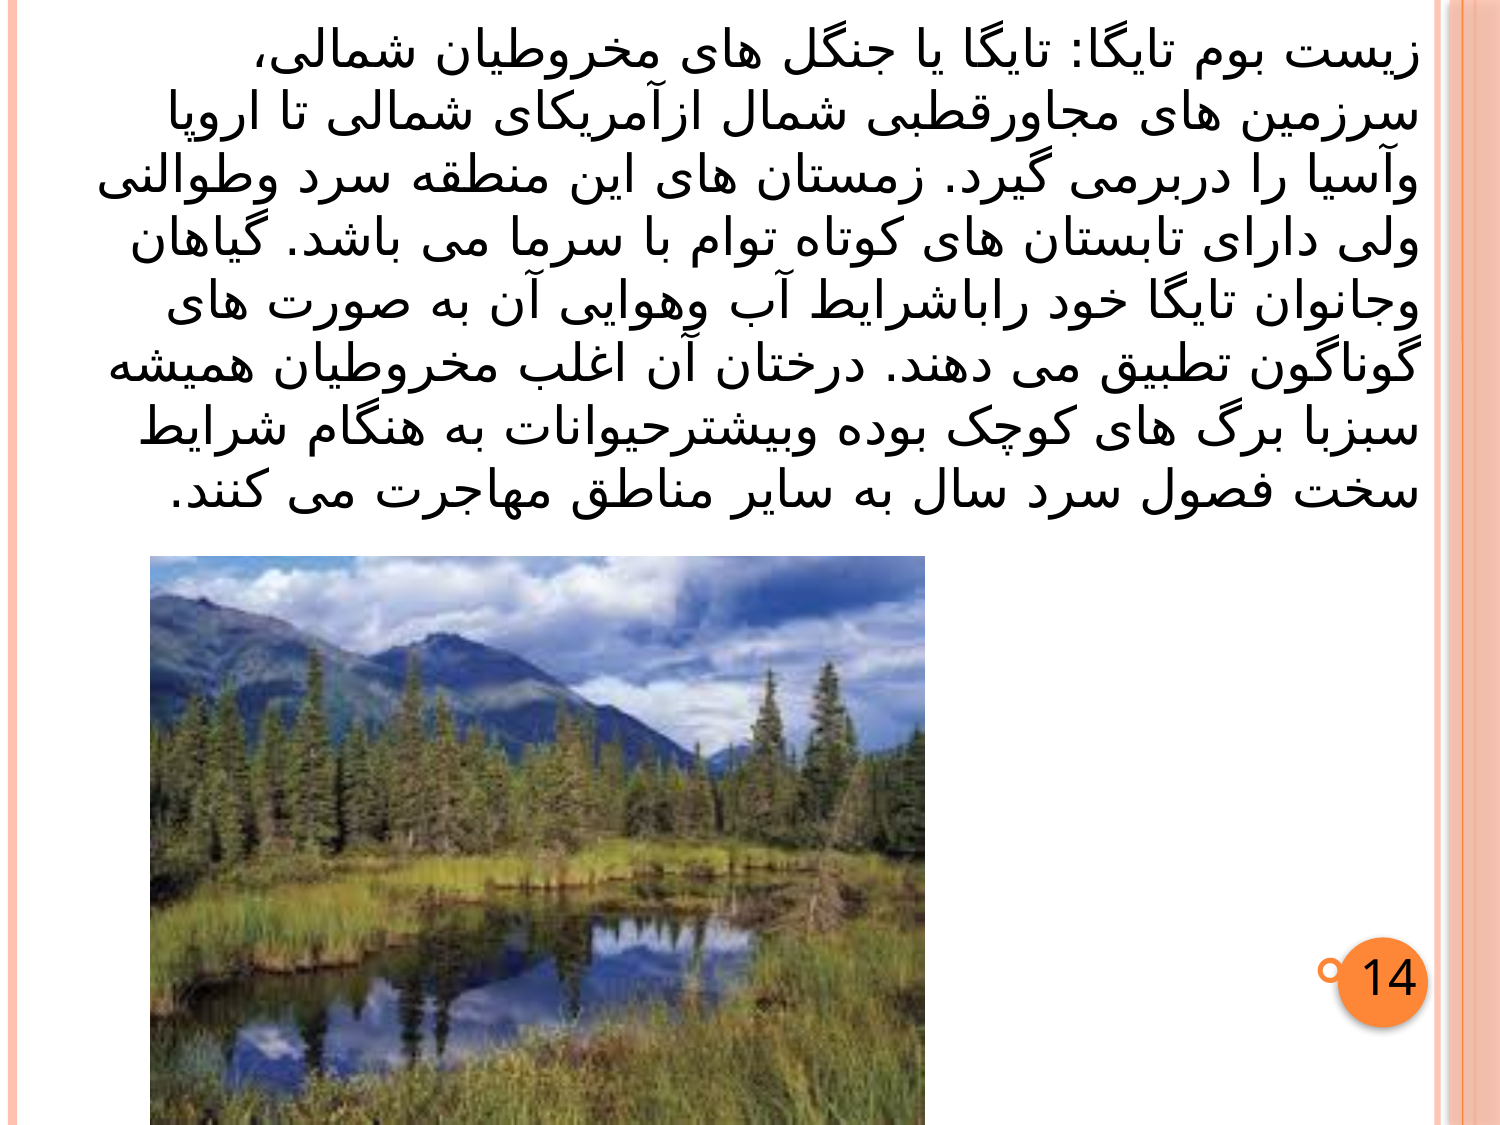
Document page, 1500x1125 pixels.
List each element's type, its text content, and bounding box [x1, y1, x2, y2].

title زیست بوم تایگا: تایگا یا جنگل های مخروطیان شمالی، سرزمین های مجاورقطبی شمال ازآمریکای شمالی تا اروپا وآسیا را دربرمی گیرد. زمستان های این منطقه سرد وطوالنی ولی دارای تابستان های کوتاه توام با سرما می باشد. گیاهان وجانوان تایگا خود راباشرایط آب وهوایی آن به صورت های گوناگون تطبیق می دهند. درختان آن اغلب مخروطیان همیشه سبزبا برگ های کوچک بوده وبیشترحیوانات به هنگام شرایط سخت فصول سرد سال به سایر مناطق مهاجرت می کنند. [75, 0, 1438, 525]
list 14 [1299, 937, 1438, 1038]
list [149, 556, 926, 1125]
